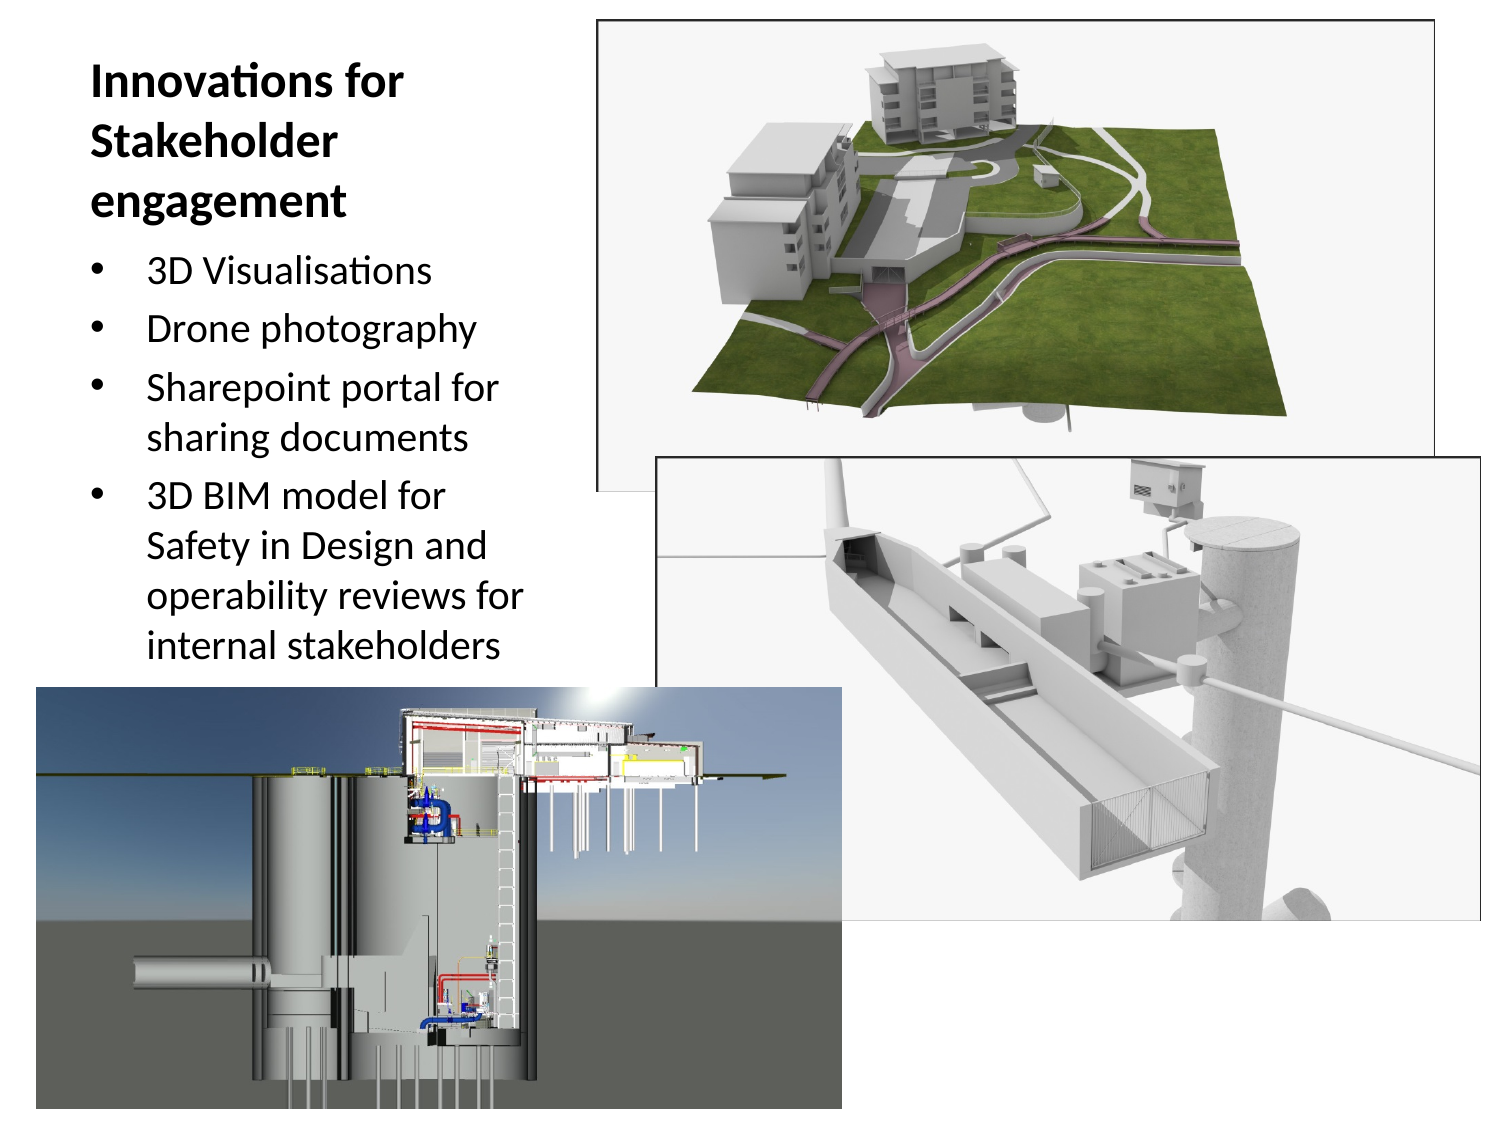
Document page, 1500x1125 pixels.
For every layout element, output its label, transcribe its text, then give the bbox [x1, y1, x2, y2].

list 3D Visualisations Drone photography Sharepoint portal for sharing documents 3D BIM model for Safety in Design and operability reviews for internal stakeholders [75, 235, 569, 686]
title Innovations for Stakeholder engagement [75, 44, 569, 235]
picture [36, 455, 1481, 1109]
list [596, 18, 1436, 492]
